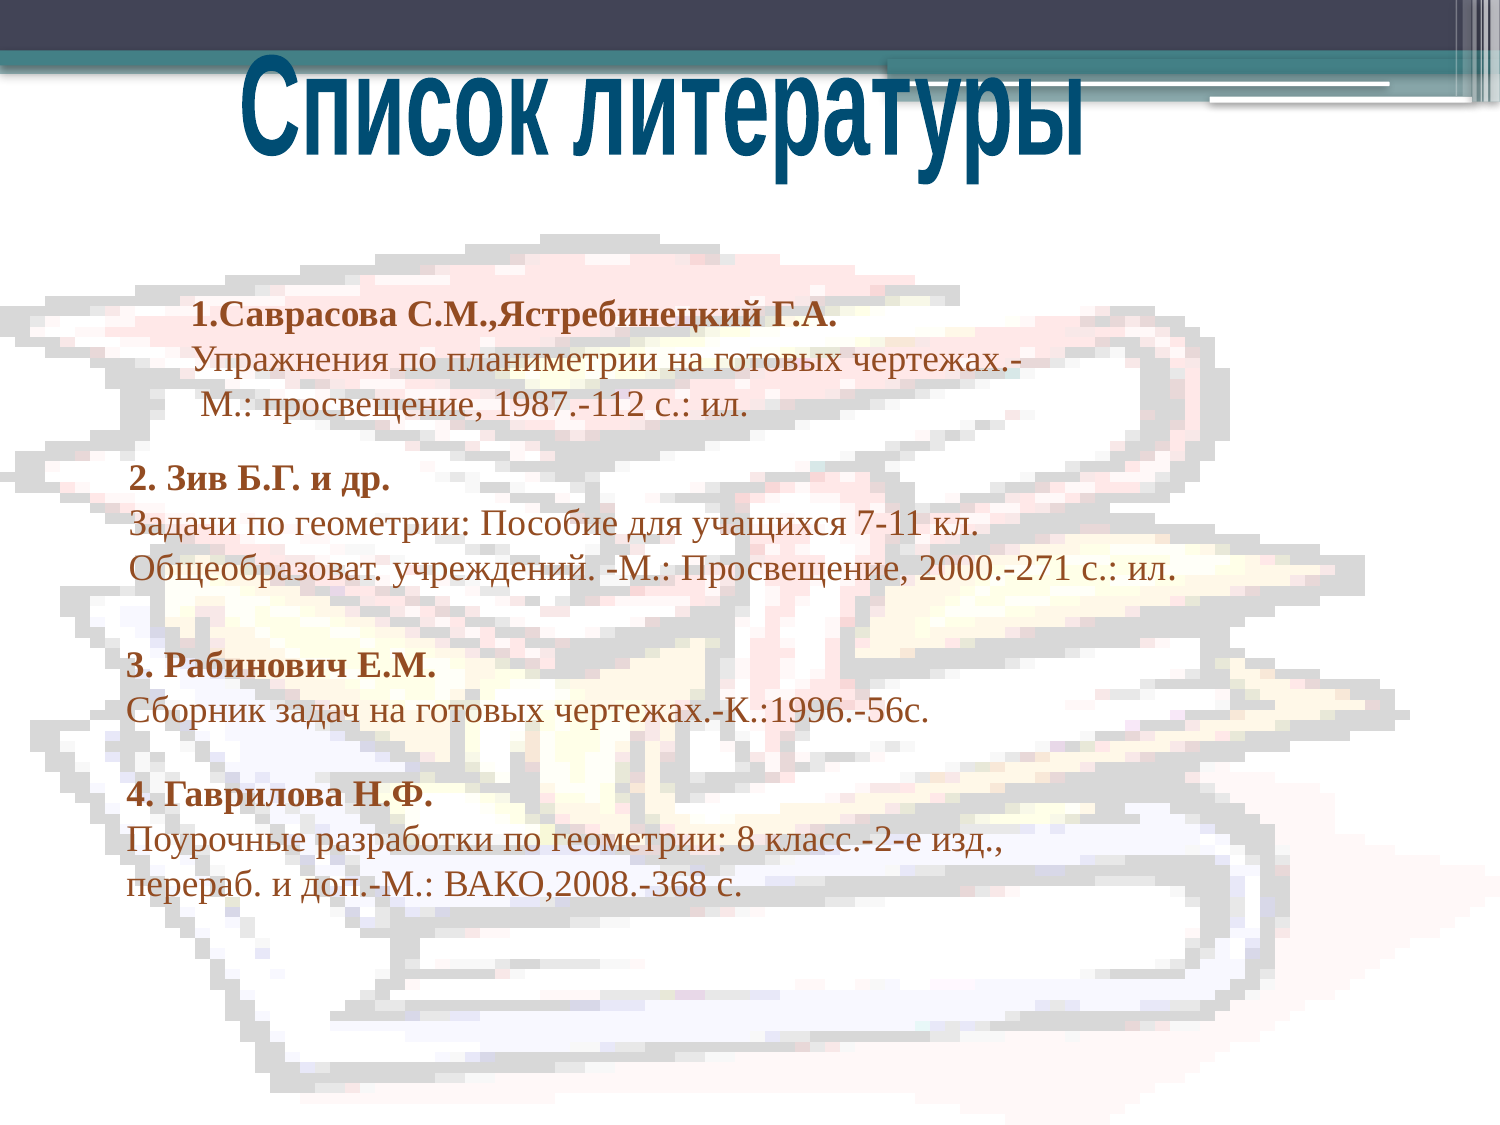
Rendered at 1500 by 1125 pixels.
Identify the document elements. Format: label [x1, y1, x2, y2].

picture [0, 234, 1500, 1125]
